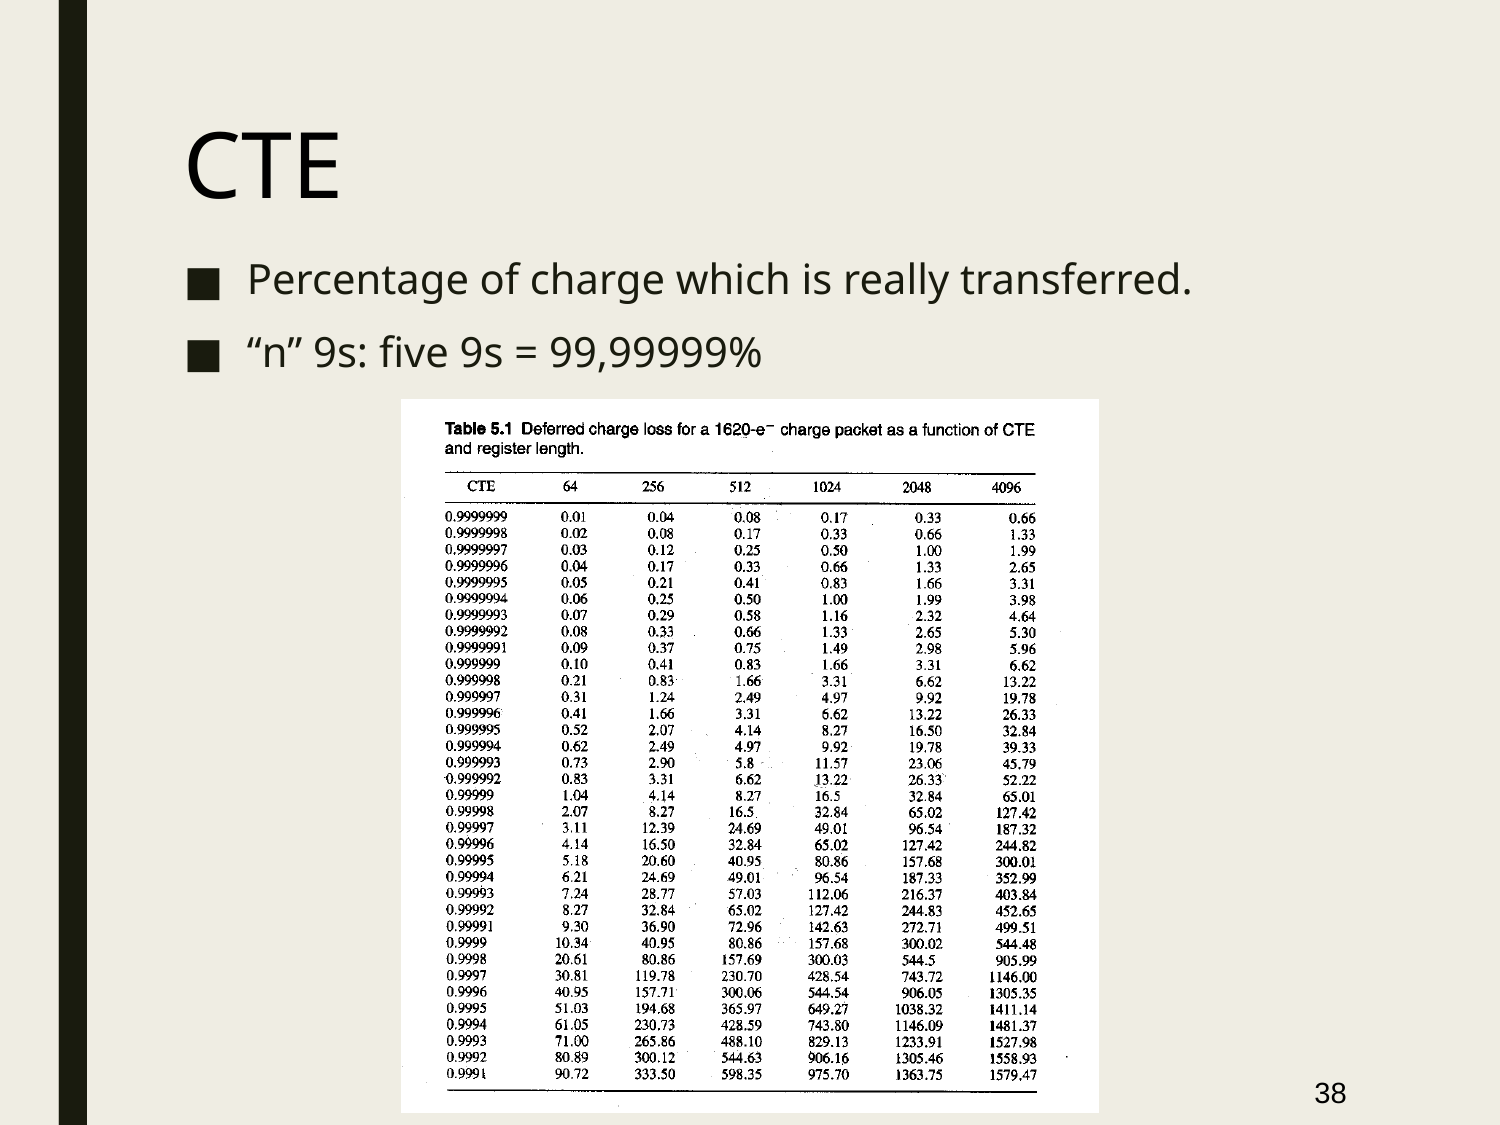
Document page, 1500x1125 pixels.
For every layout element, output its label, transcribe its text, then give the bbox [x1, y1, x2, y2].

picture [401, 399, 1099, 1113]
slide_number 38 [1165, 1058, 1362, 1125]
list Percentage of charge which is really transferred. “n” 9s: five 9s = 99,99999% [168, 249, 1351, 1050]
title CTE [168, 112, 1351, 233]
